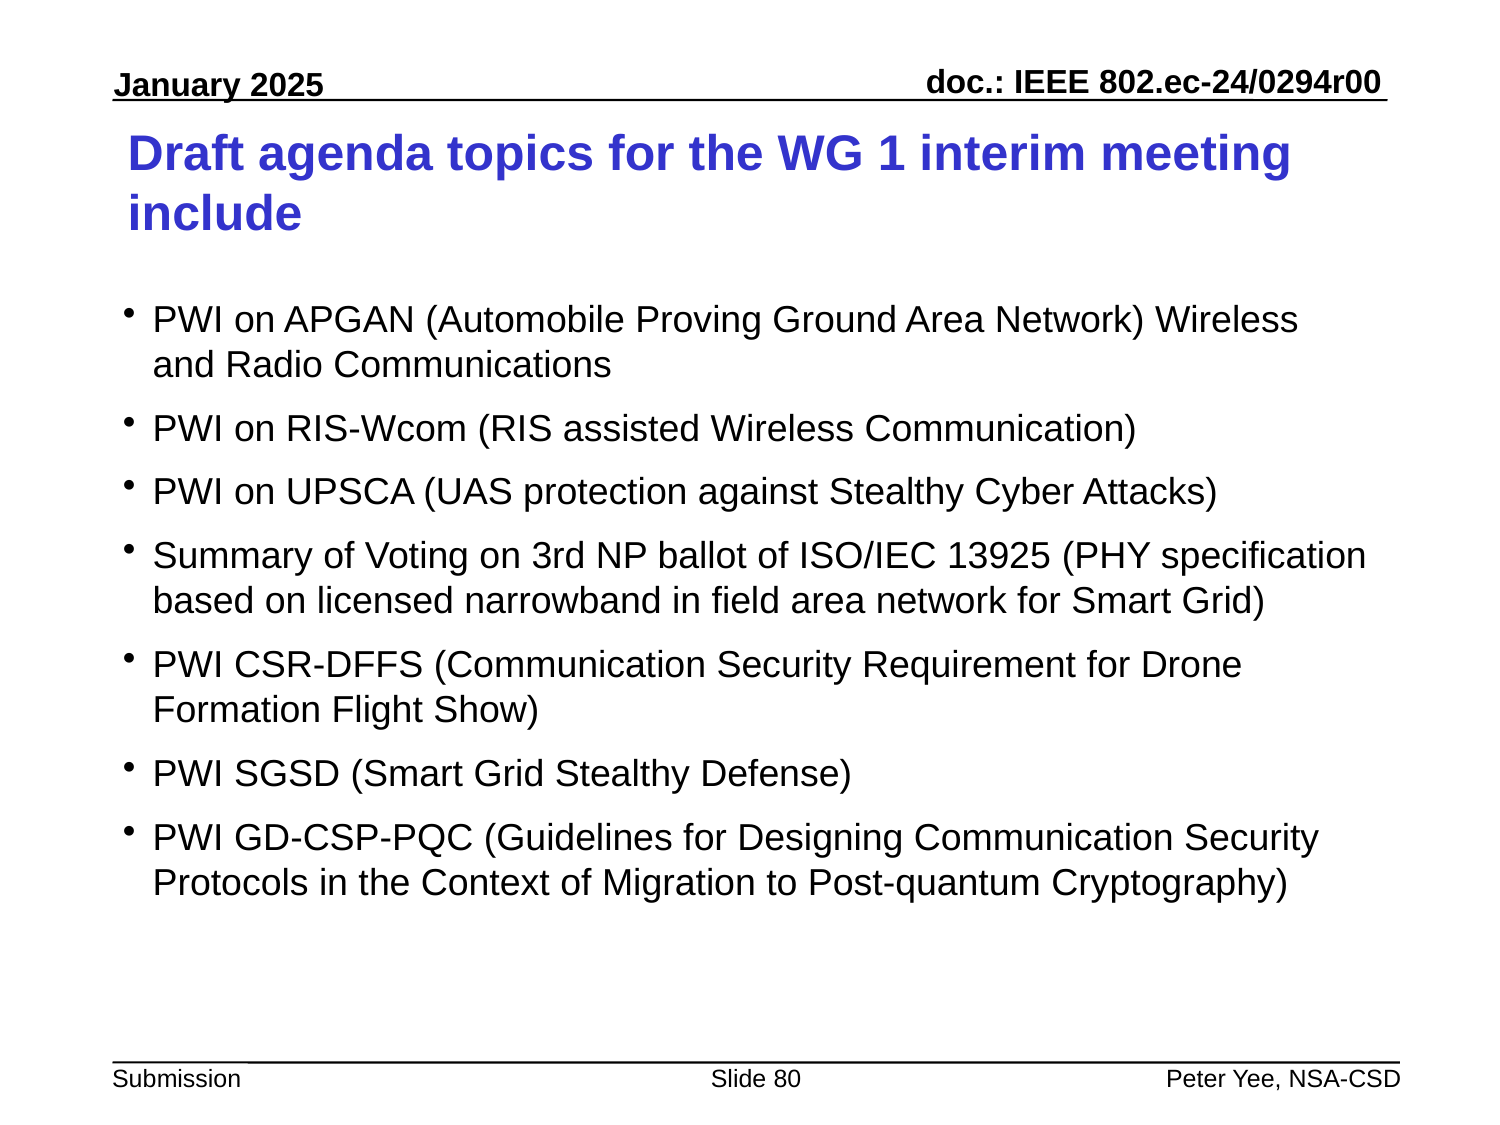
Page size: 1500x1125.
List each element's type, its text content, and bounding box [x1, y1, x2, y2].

slide_number Slide 80 [709, 1061, 803, 1093]
title Draft agenda topics for the WG 1 interim meeting include [112, 112, 1388, 288]
footer Peter Yee, NSA-CSD [1164, 1061, 1402, 1093]
list PWI on APGAN (Automobile Proving Ground Area Network) Wireless and Radio Communications PWI on RIS-Wcom (RIS assisted Wireless Communication) PWI on UPSCA (UAS protection against Stealthy Cyber Attacks) Summary of Voting on 3rd NP ballot of ISO/IEC 13925 (PHY specification based on licensed narrowband in field area network for Smart Grid) PWI CSR-DFFS (Communication Security Requirement for Drone Formation Flight Show) PWI SGSD (Smart Grid Stealthy Defense) PWI GD-CSP-PQC (Guidelines for Designing Communication Security Protocols in the Context of Migration to Post-quantum Cryptography) [107, 287, 1383, 963]
